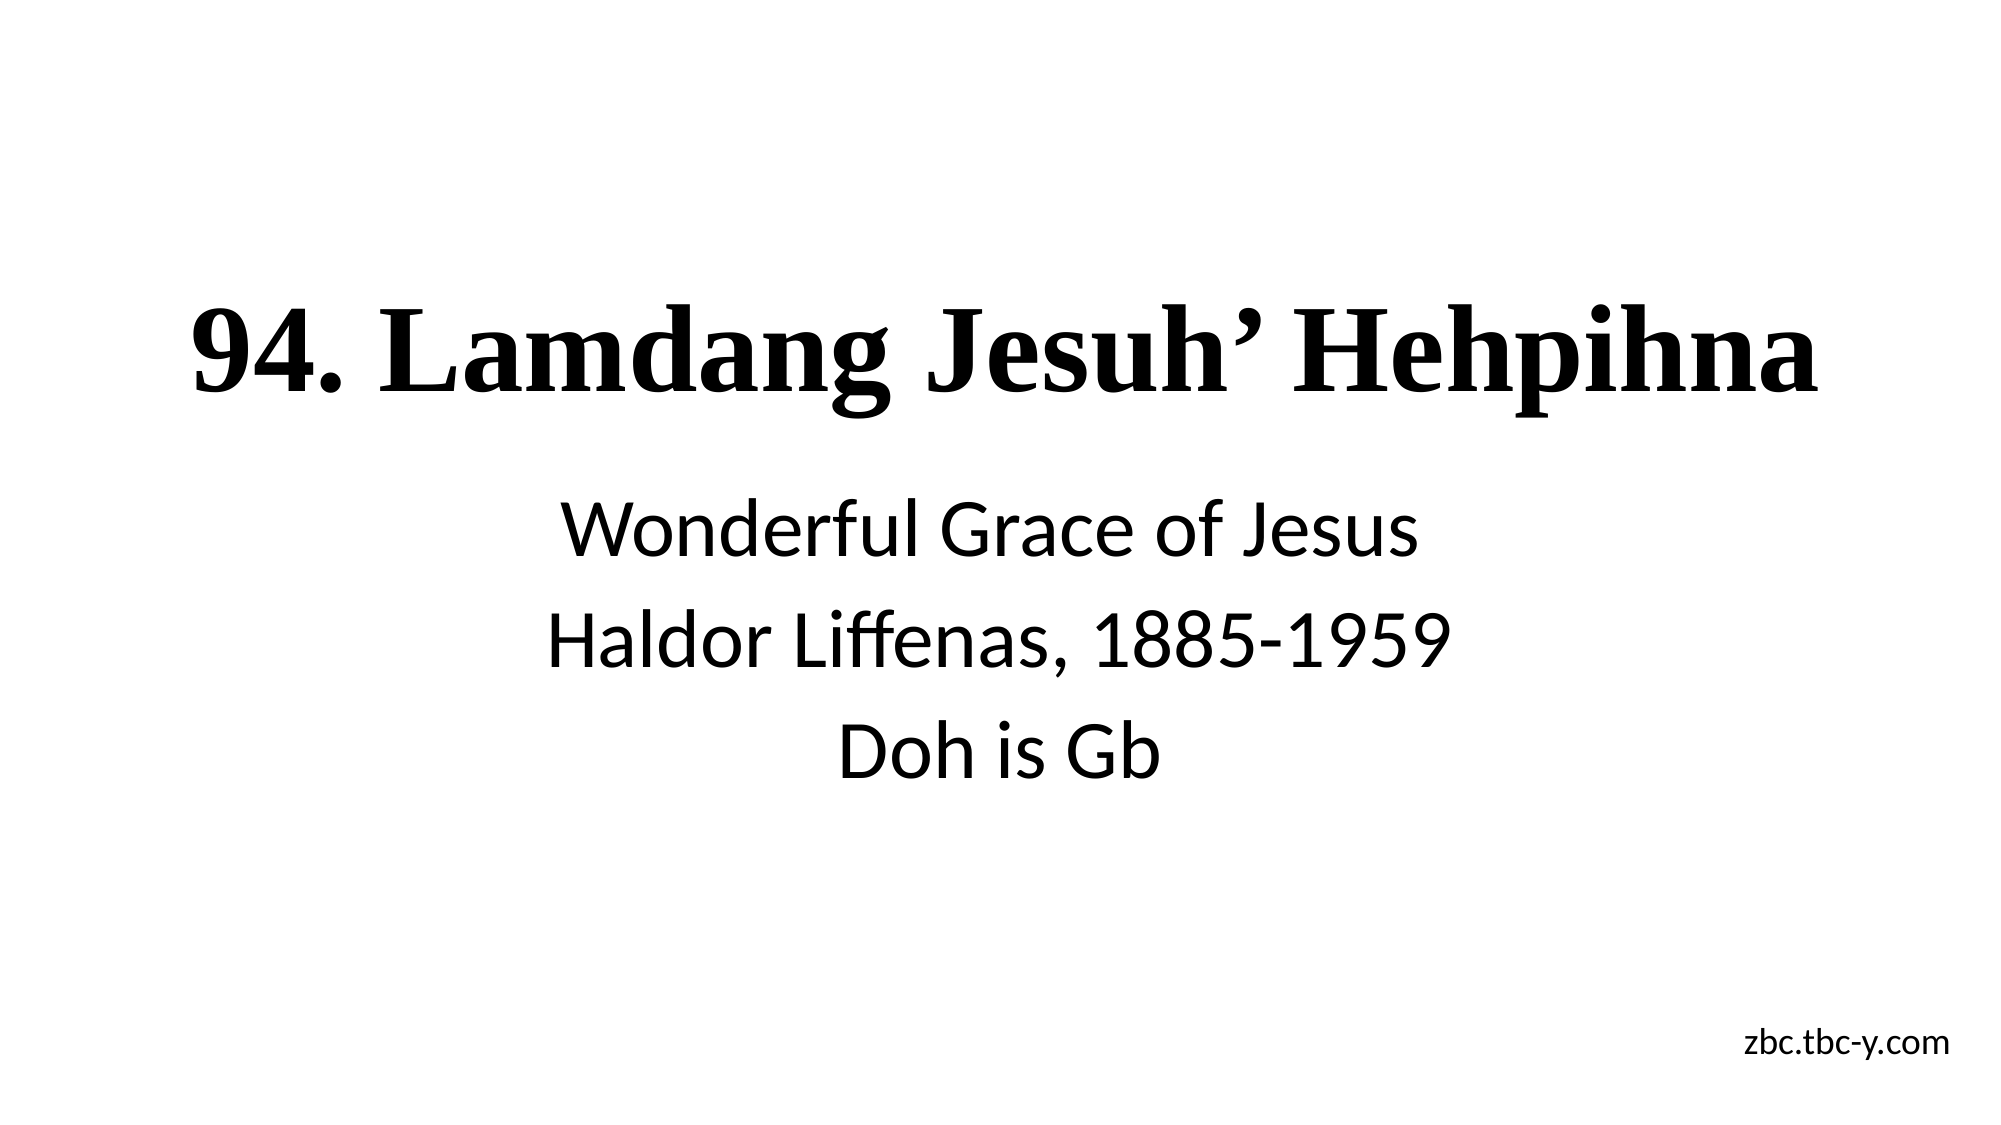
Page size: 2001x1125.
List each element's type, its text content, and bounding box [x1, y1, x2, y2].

subtitle Wonderful Grace of Jesus Haldor Liffenas, 1885-1959 Doh is Gb [249, 477, 1750, 1031]
title 94. Lamdang Jesuh’ Hehpihna [107, 273, 1904, 576]
text_box zbc.tbc-y.com [1728, 1009, 2000, 1070]
